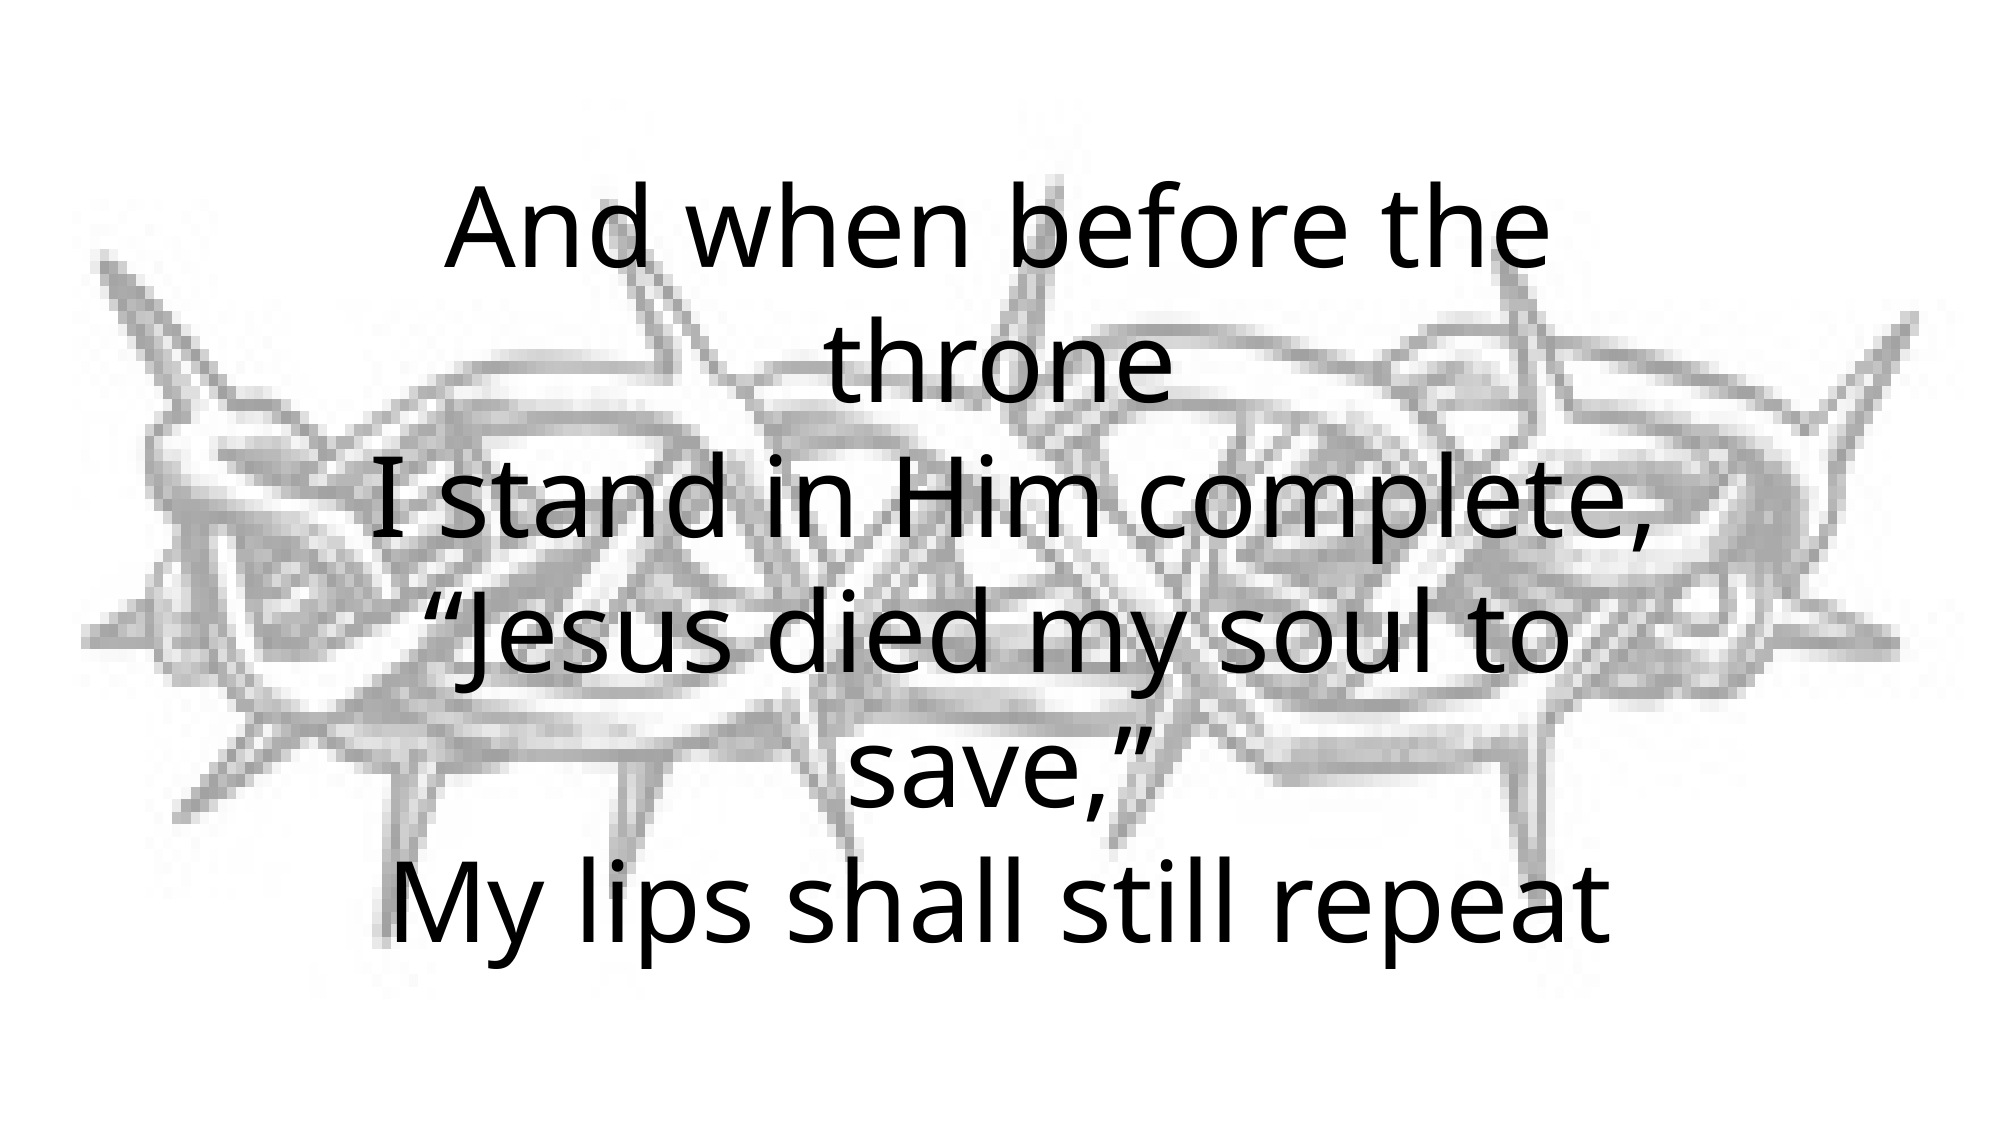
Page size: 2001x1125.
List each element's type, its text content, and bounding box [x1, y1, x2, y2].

title And when before the throne I stand in Him complete, “Jesus died my soul to save,” My lips shall still repeat [249, 45, 1750, 1075]
